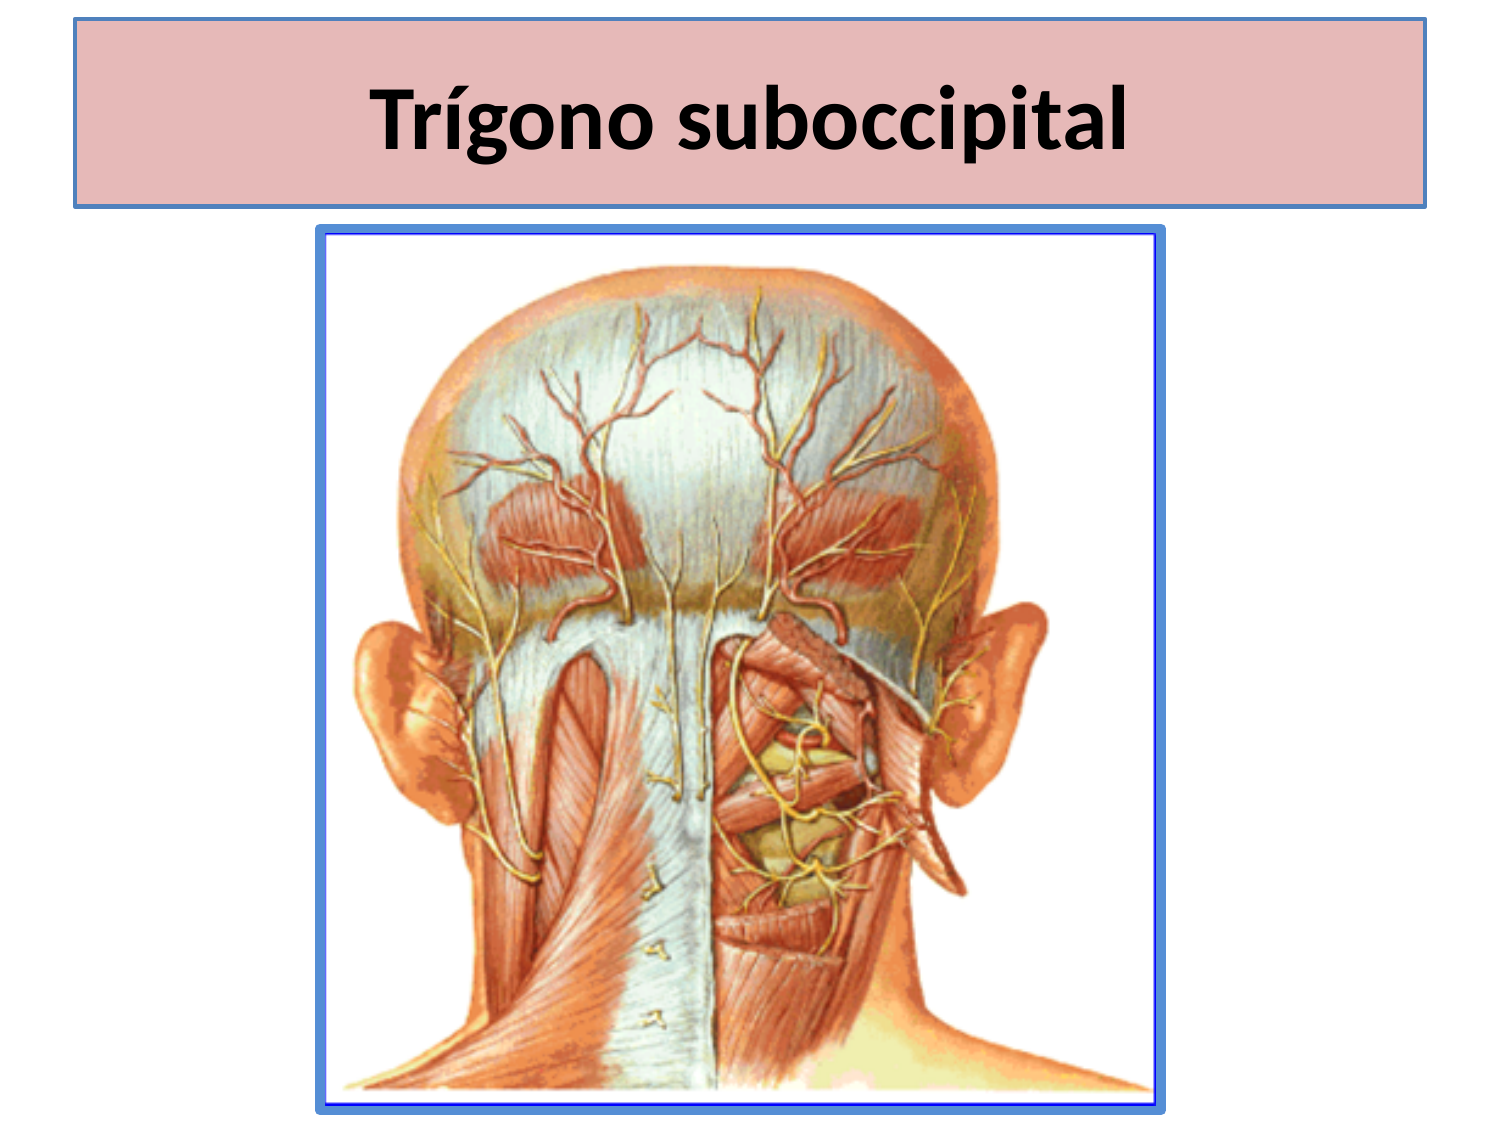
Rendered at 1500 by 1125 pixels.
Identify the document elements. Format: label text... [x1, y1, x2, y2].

picture [324, 232, 1157, 1107]
title Trígono suboccipital [75, 19, 1425, 207]
